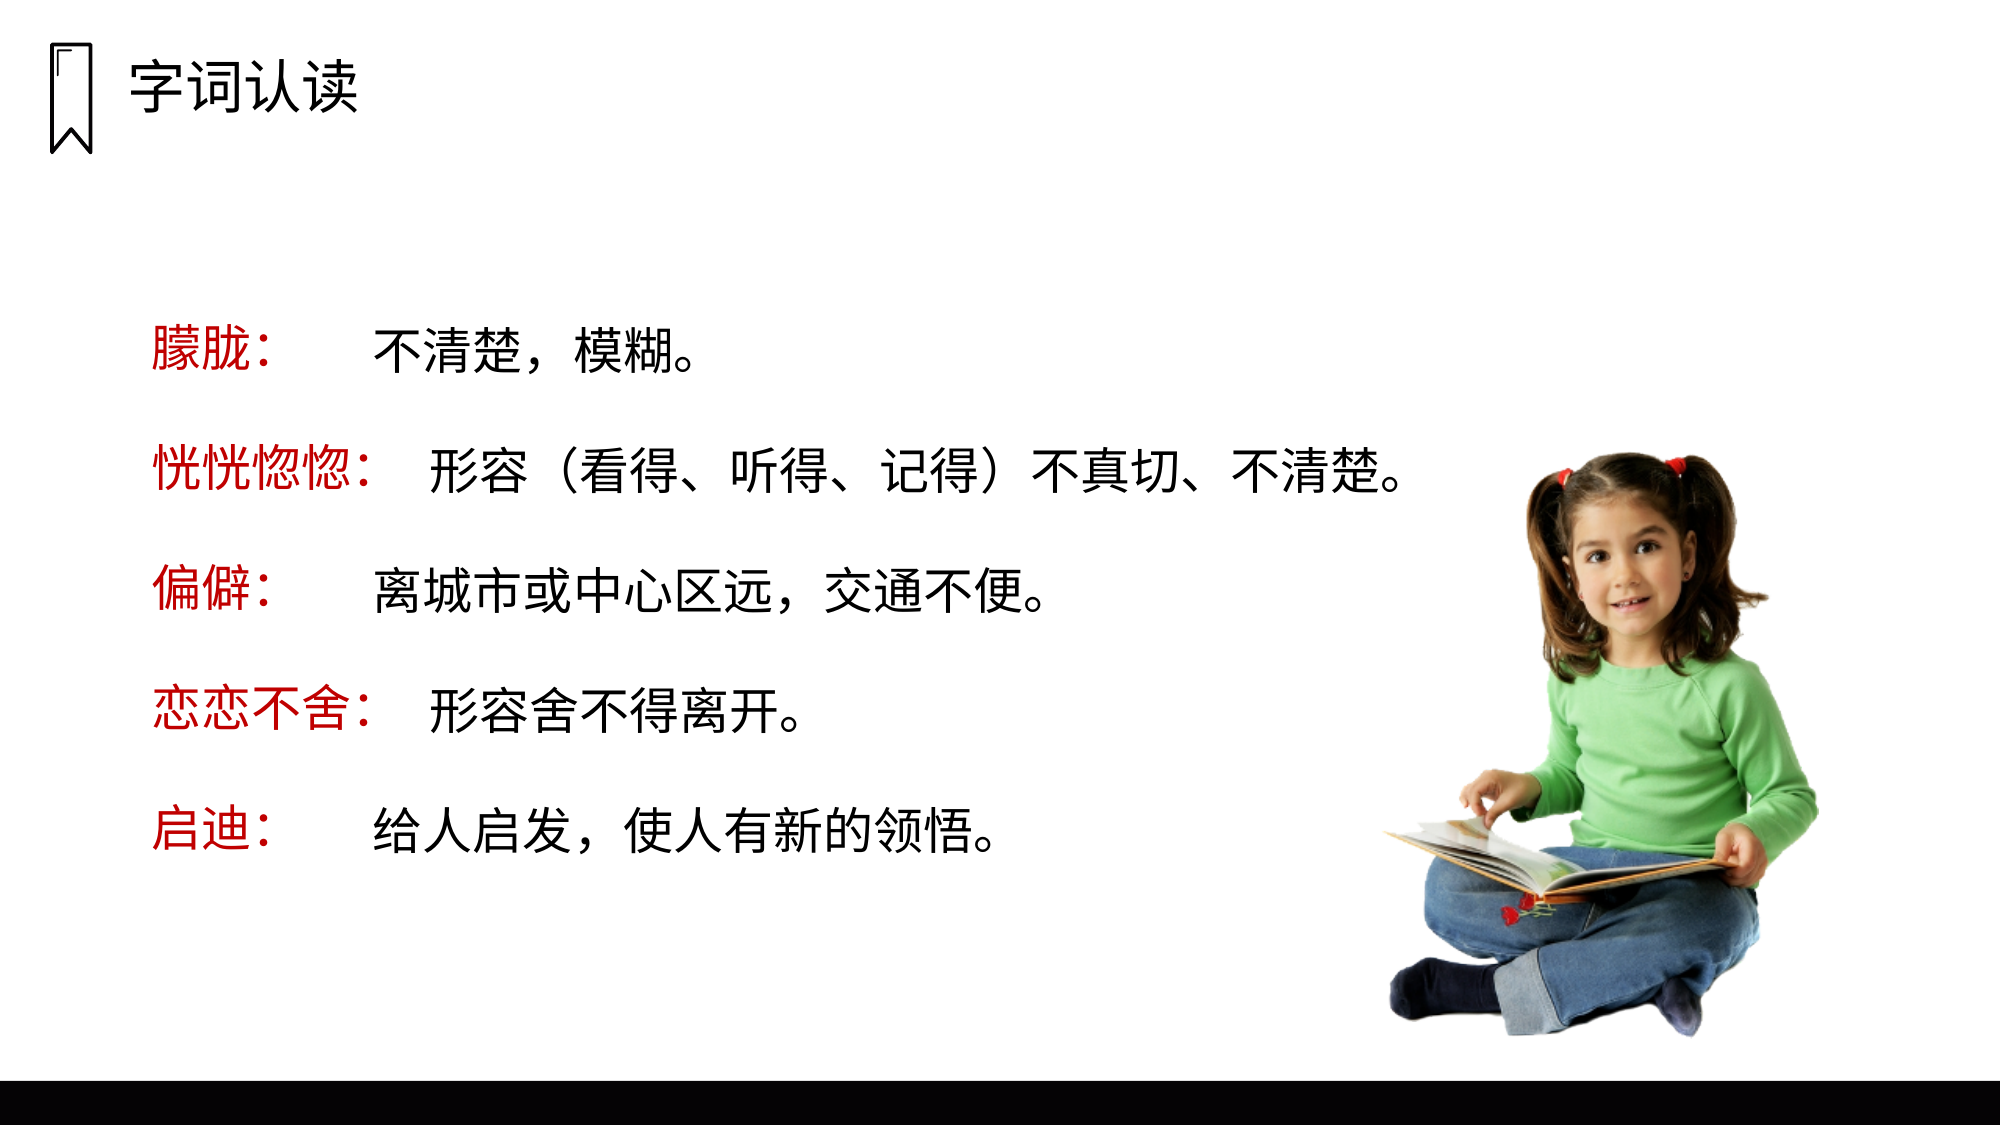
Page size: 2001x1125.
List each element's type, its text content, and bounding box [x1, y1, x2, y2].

text_box 朦胧： 恍恍惚惚： 偏僻： 恋恋不舍： 启迪： [136, 249, 1137, 864]
picture [1381, 450, 1819, 1039]
text_box 字词认读 [112, 42, 375, 128]
text_box 不清楚，模糊。 形容（看得、听得、记得）不真切、不清楚。 离城市或中心区远，交通不便。 形容舍不得离开。 给人启发，使人有新的领悟。 [358, 251, 1642, 867]
